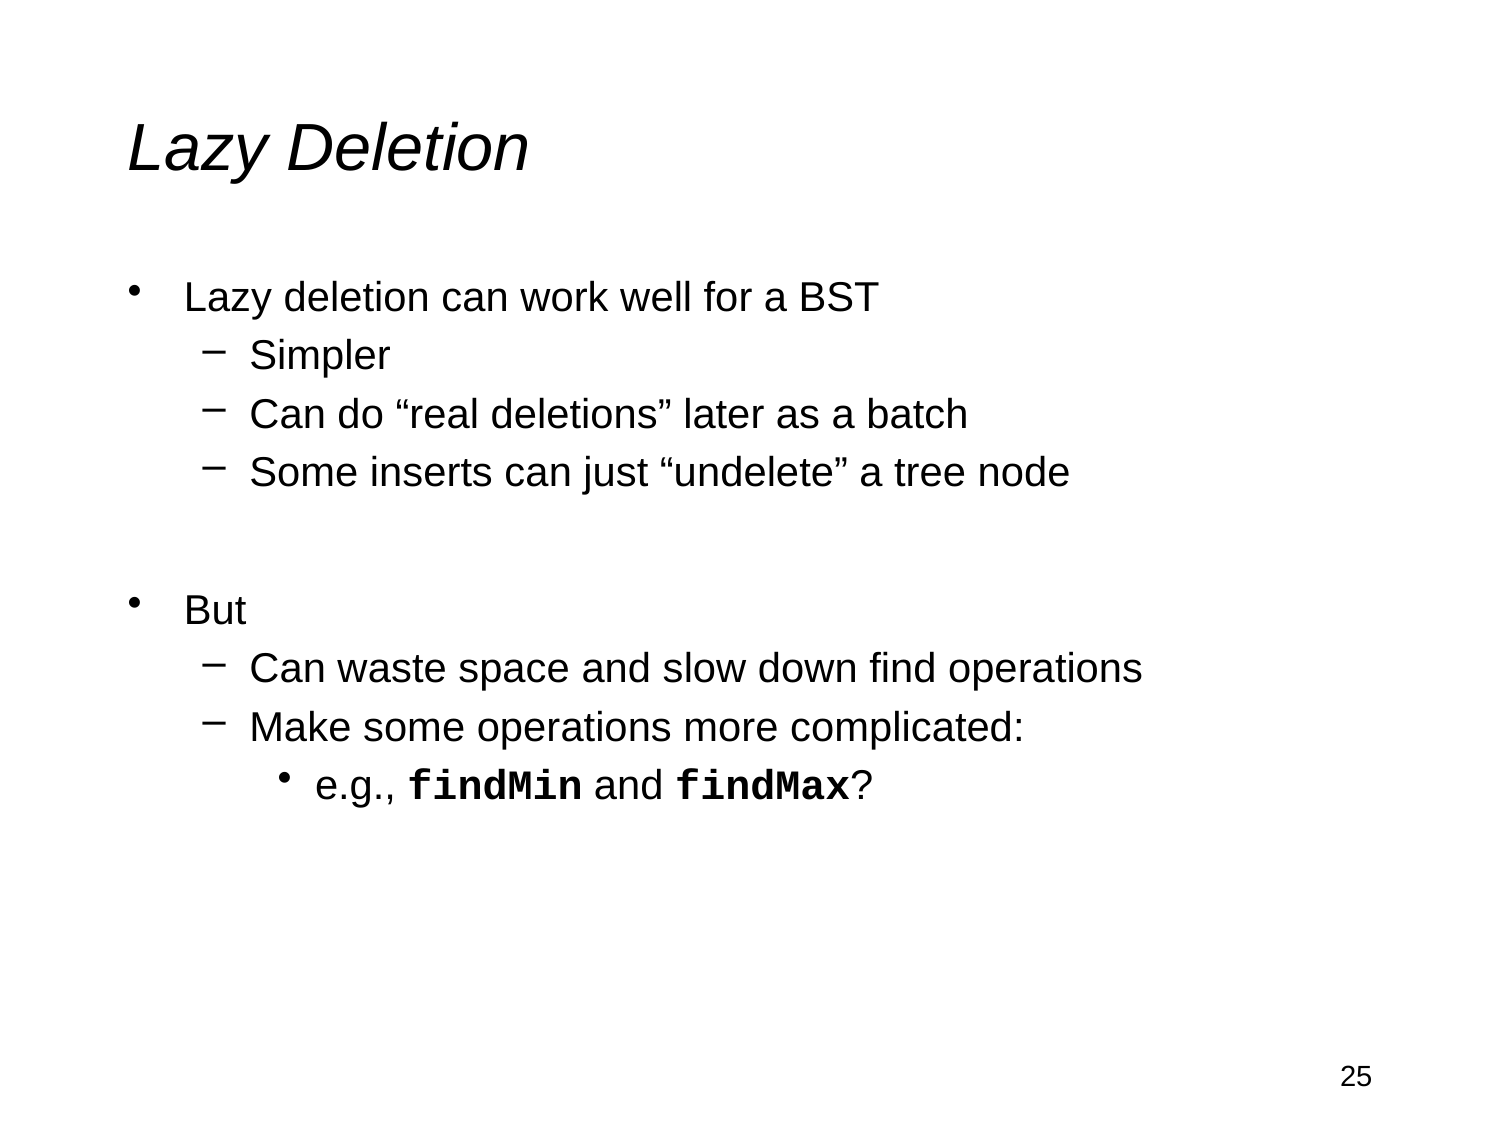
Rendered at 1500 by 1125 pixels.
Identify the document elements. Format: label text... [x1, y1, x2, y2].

list Lazy deletion can work well for a BST Simpler Can do “real deletions” later as a batch Some inserts can just “undelete” a tree node But Can waste space and slow down find operations Make some operations more complicated: e.g., findMin and findMax? [112, 262, 1388, 1001]
title Lazy Deletion [112, 49, 1388, 238]
slide_number 25 [1074, 1049, 1388, 1125]
